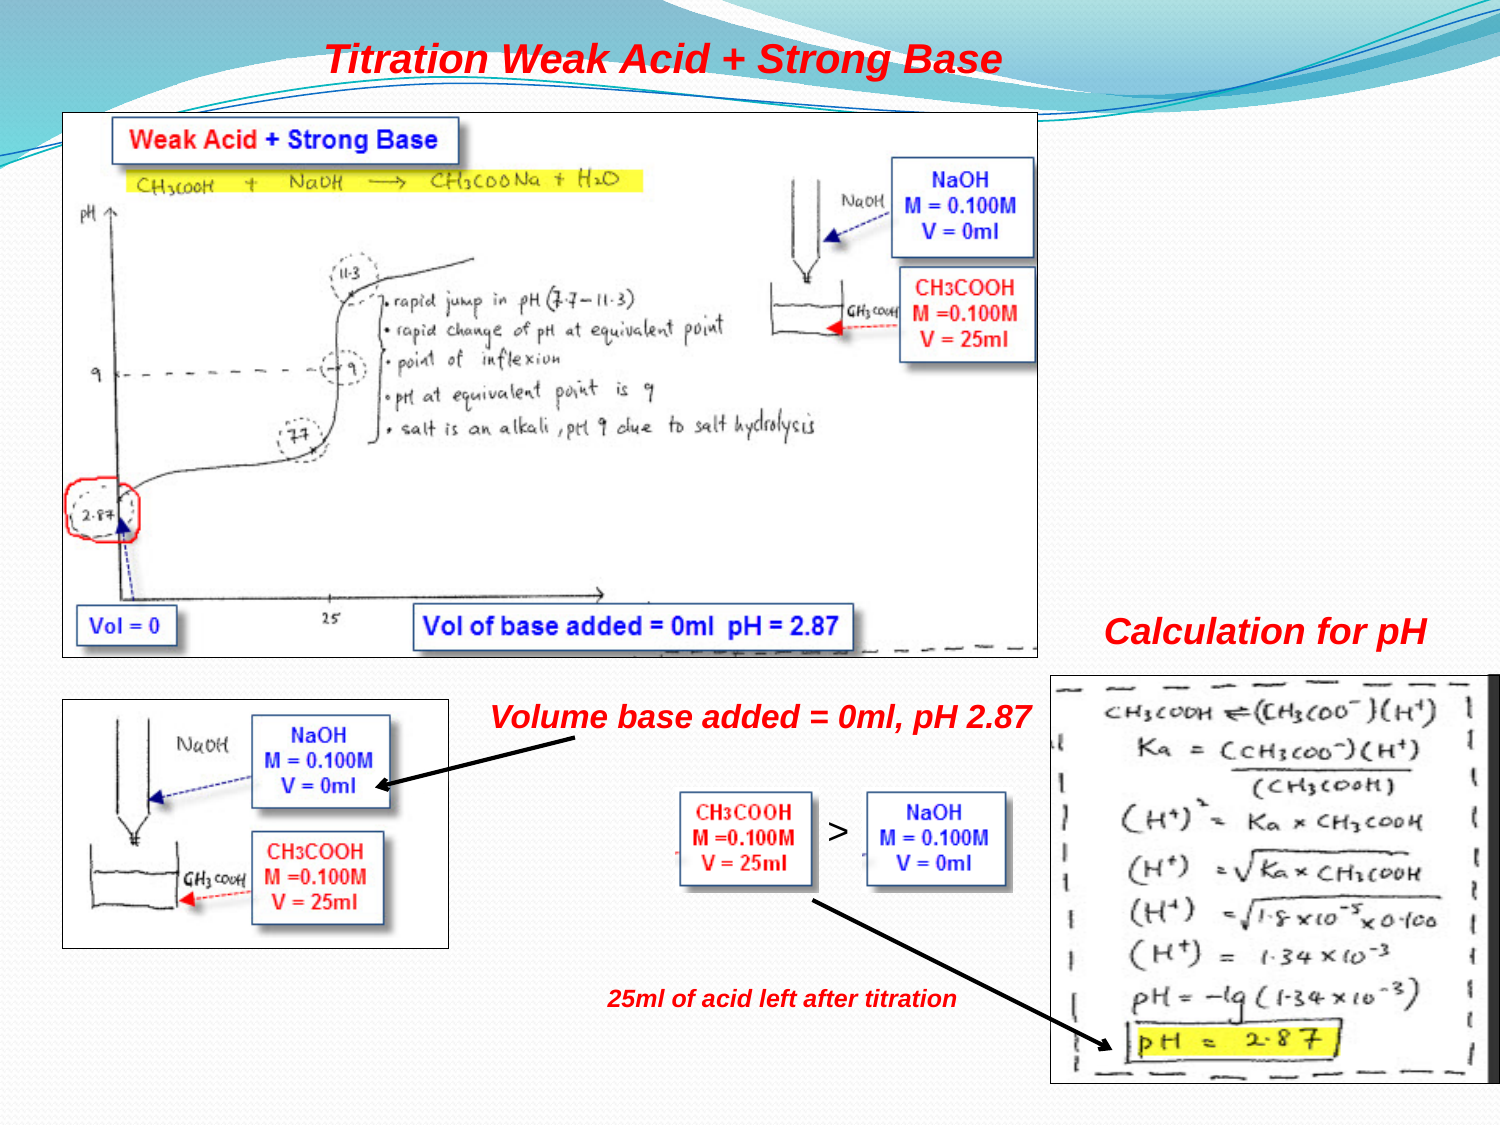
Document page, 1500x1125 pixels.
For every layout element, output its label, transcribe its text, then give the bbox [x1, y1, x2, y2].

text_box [374, 737, 576, 788]
picture [1049, 674, 1500, 1084]
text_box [812, 899, 1113, 1051]
text_box Volume base added = 0ml, pH 2.87 [474, 687, 1042, 783]
text_box Titration Weak Acid + Strong Base [308, 24, 1019, 90]
picture [674, 787, 819, 893]
text_box Calculation for pH [1089, 599, 1443, 660]
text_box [576, 737, 582, 783]
text_box > [825, 799, 855, 860]
text_box 25ml of acid left after titration [592, 975, 805, 1020]
picture [862, 787, 1013, 893]
picture [62, 699, 449, 949]
picture [62, 112, 1038, 659]
